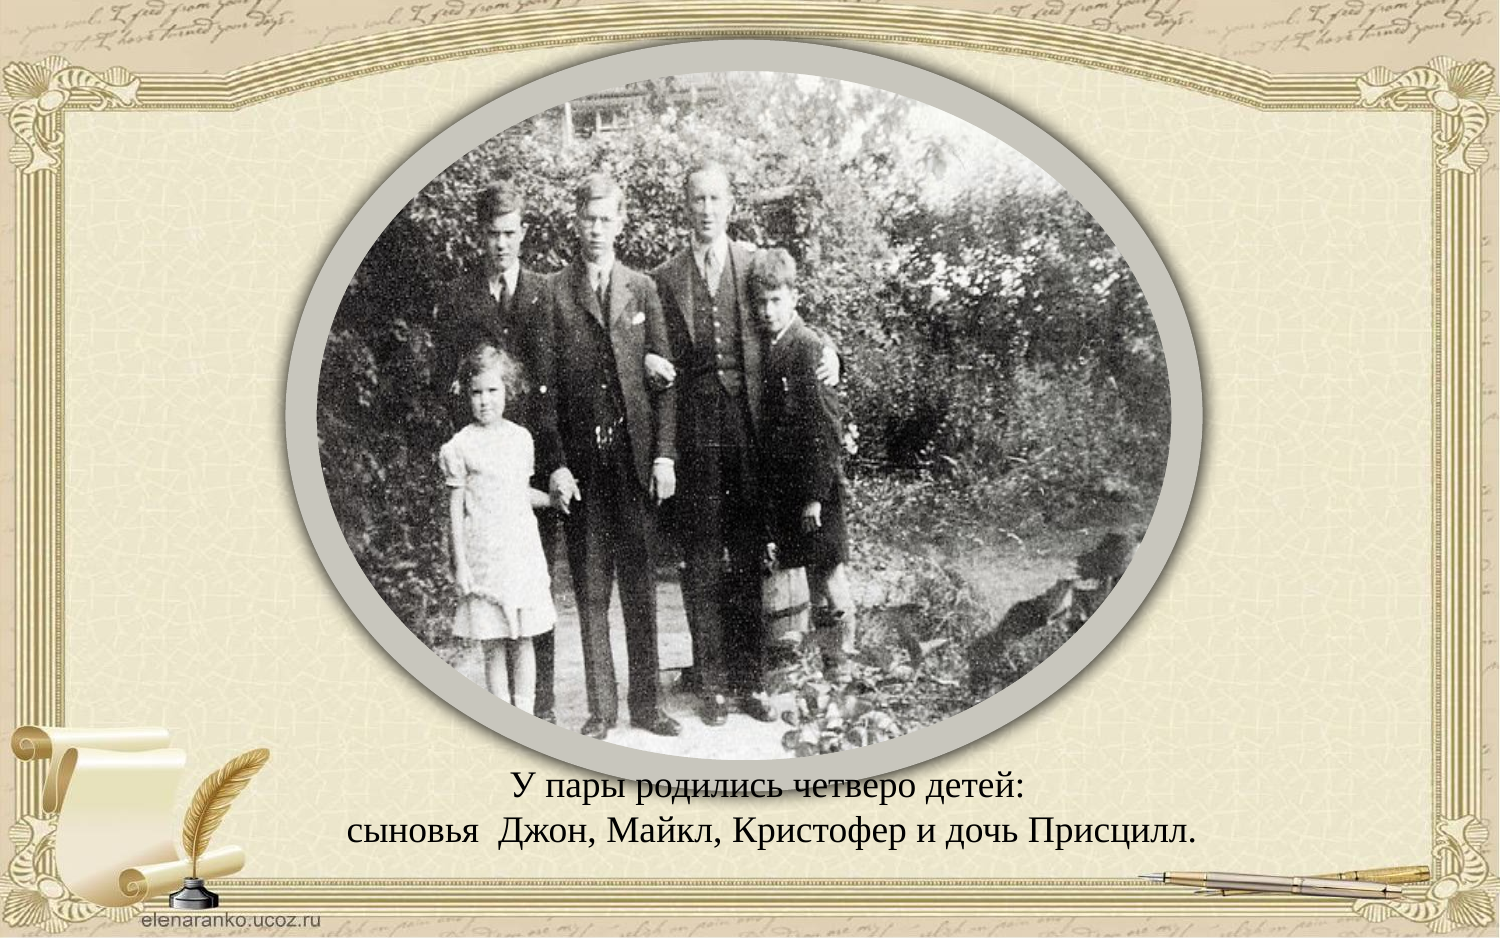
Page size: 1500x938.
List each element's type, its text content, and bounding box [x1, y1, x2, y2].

text_box У пары родились четверо детей: сыновья Джон, Майкл, Кристофер и дочь Присцилл. [123, 752, 1412, 857]
picture [0, 0, 1500, 938]
